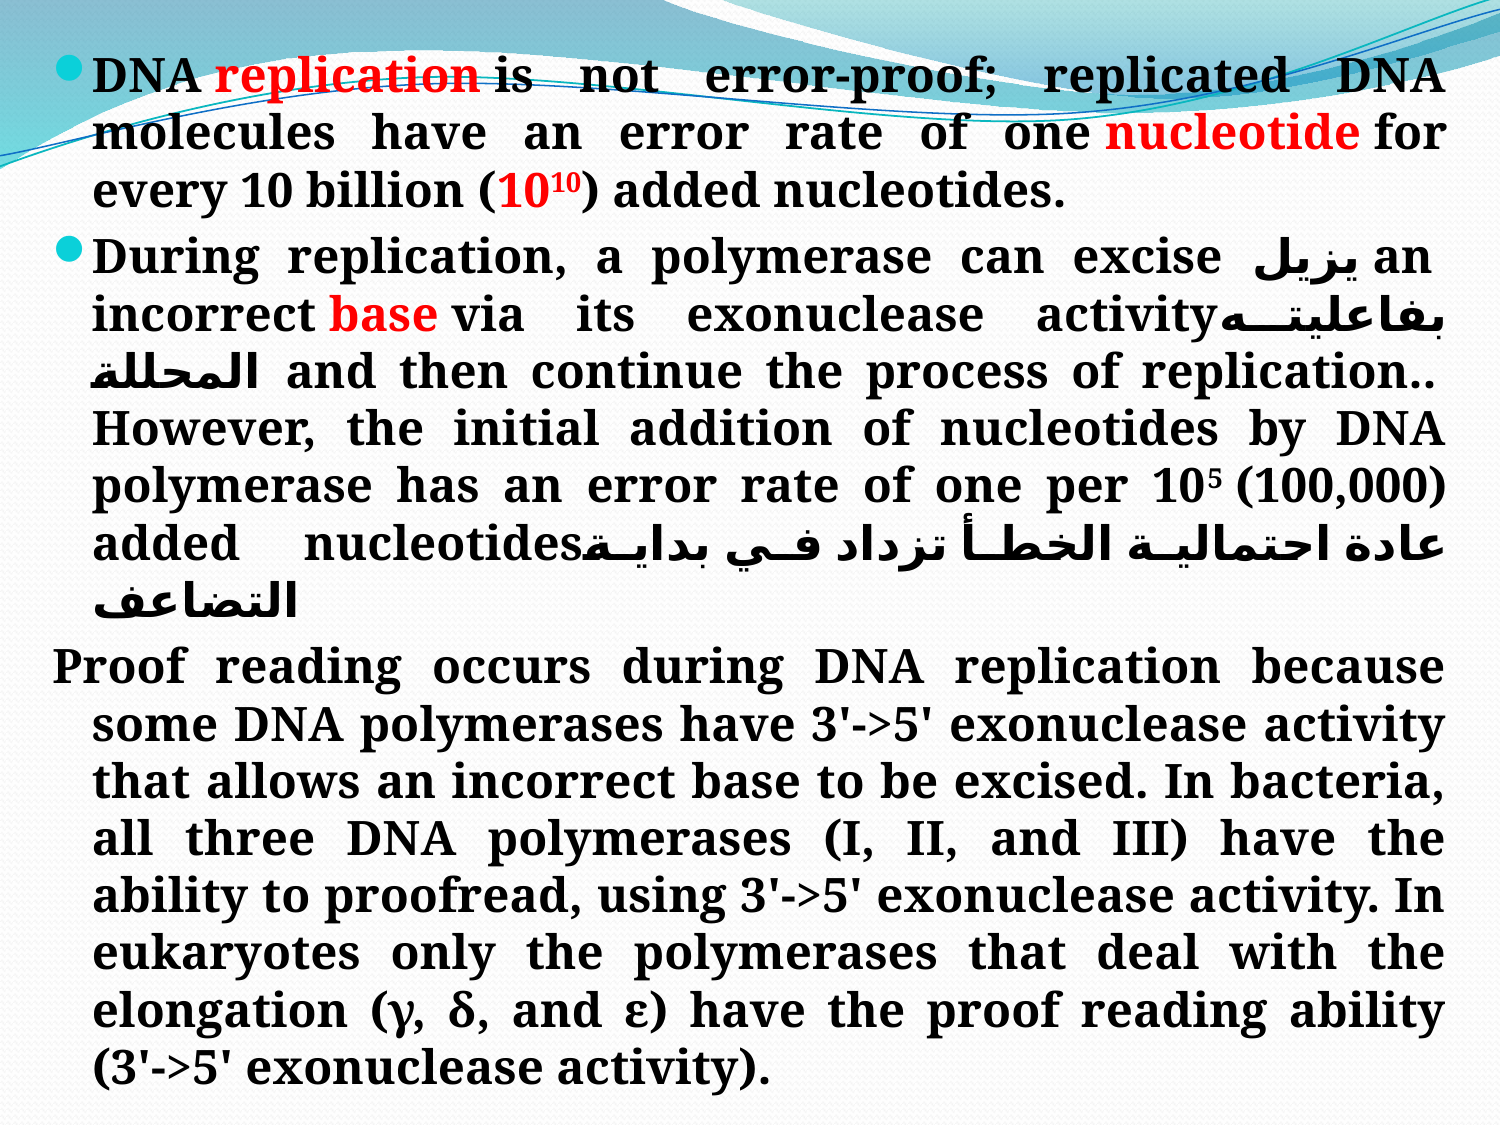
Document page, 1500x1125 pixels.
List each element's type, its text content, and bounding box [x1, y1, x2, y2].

list DNA replication is not error-proof; replicated DNA molecules have an error rate of one nucleotide for every 10 billion (1010) added nucleotides. During replication, a polymerase can excise يزيل an incorrect base via its exonuclease activityبفاعليته المحللة and then continue the process of replication.. However, the initial addition of nucleotides by DNA polymerase has an error rate of one per 105 (100,000) added nucleotidesعادة احتمالية الخطأ تزداد في بداية التضاعف Proof reading occurs during DNA replication because some DNA polymerases have 3'->5' exonuclease activity that allows an incorrect base to be excised. In bacteria, all three DNA polymerases (I, II, and III) have the ability to proofread, using 3'->5' exonuclease activity. In eukaryotes only the polymerases that deal with the elongation (γ, δ, and ε) have the proof reading ability (3'->5' exonuclease activity). [37, 37, 1463, 1125]
